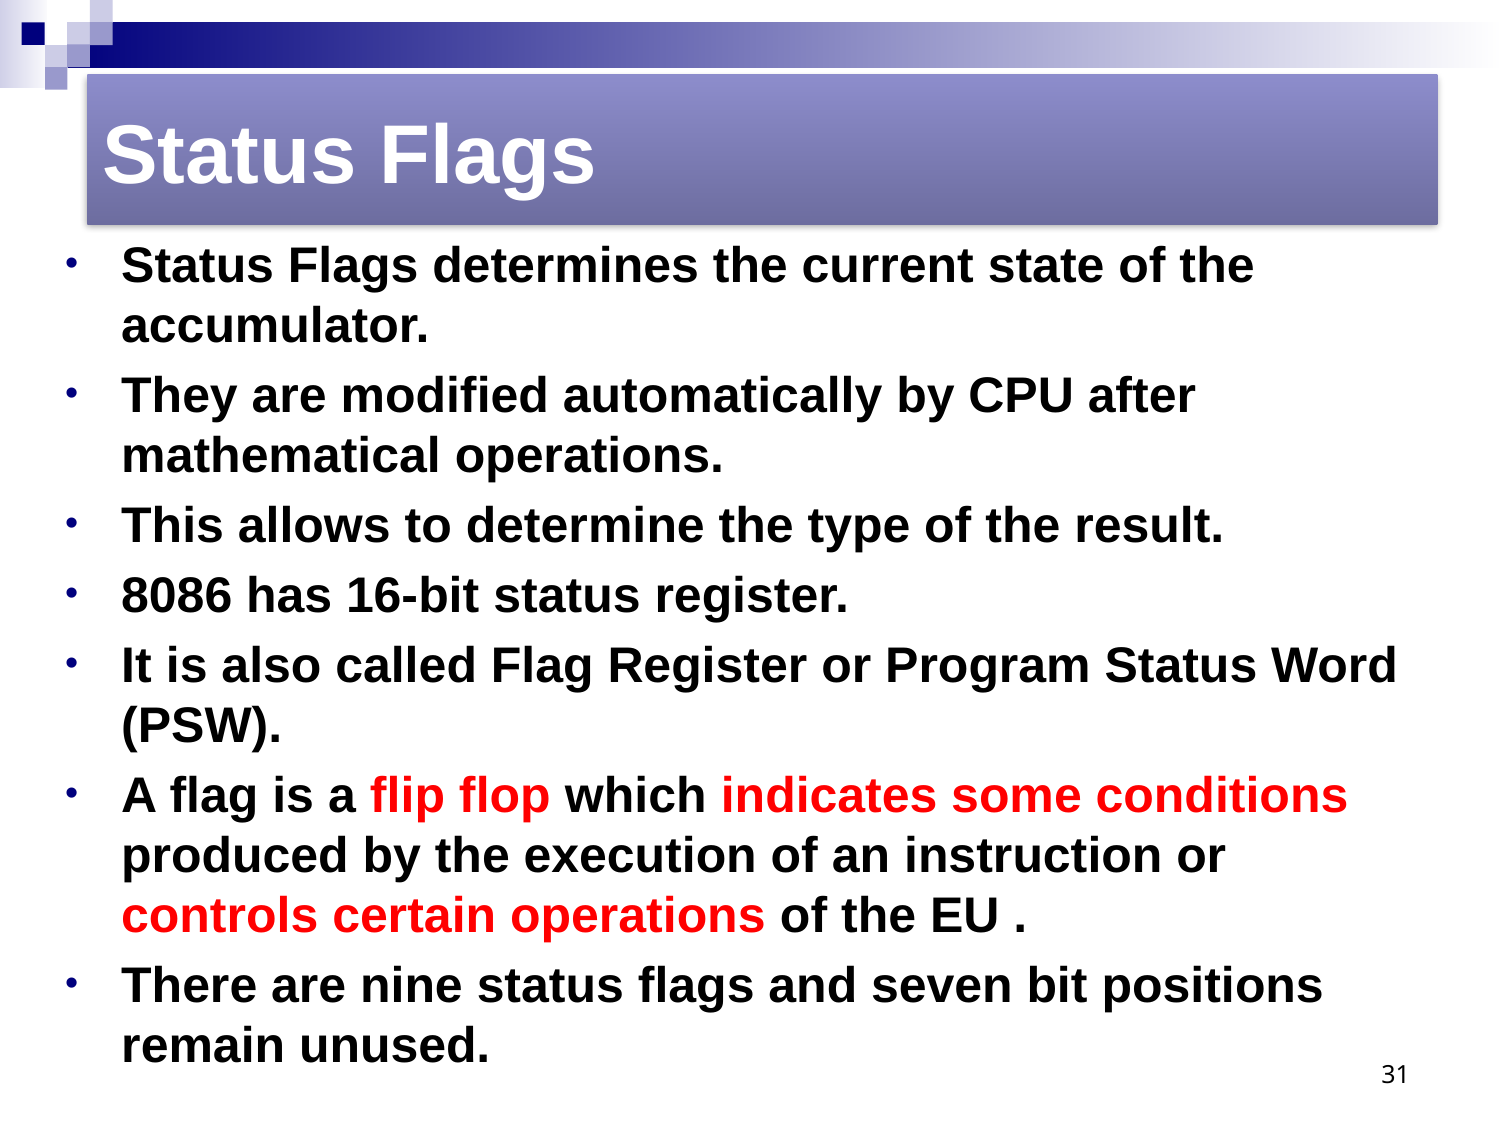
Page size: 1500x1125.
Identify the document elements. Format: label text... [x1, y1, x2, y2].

slide_number 31 [1074, 1024, 1426, 1101]
list Status Flags determines the current state of the accumulator. They are modified automatically by CPU after mathematical operations. This allows to determine the type of the result. 8086 has 16-bit status register. It is also called Flag Register or Program Status Word (PSW). A flag is a flip flop which indicates some conditions produced by the execution of an instruction or controls certain operations of the EU . There are nine status flags and seven bit positions remain unused. [49, 224, 1451, 1051]
text_box Status Flags [87, 74, 1438, 225]
